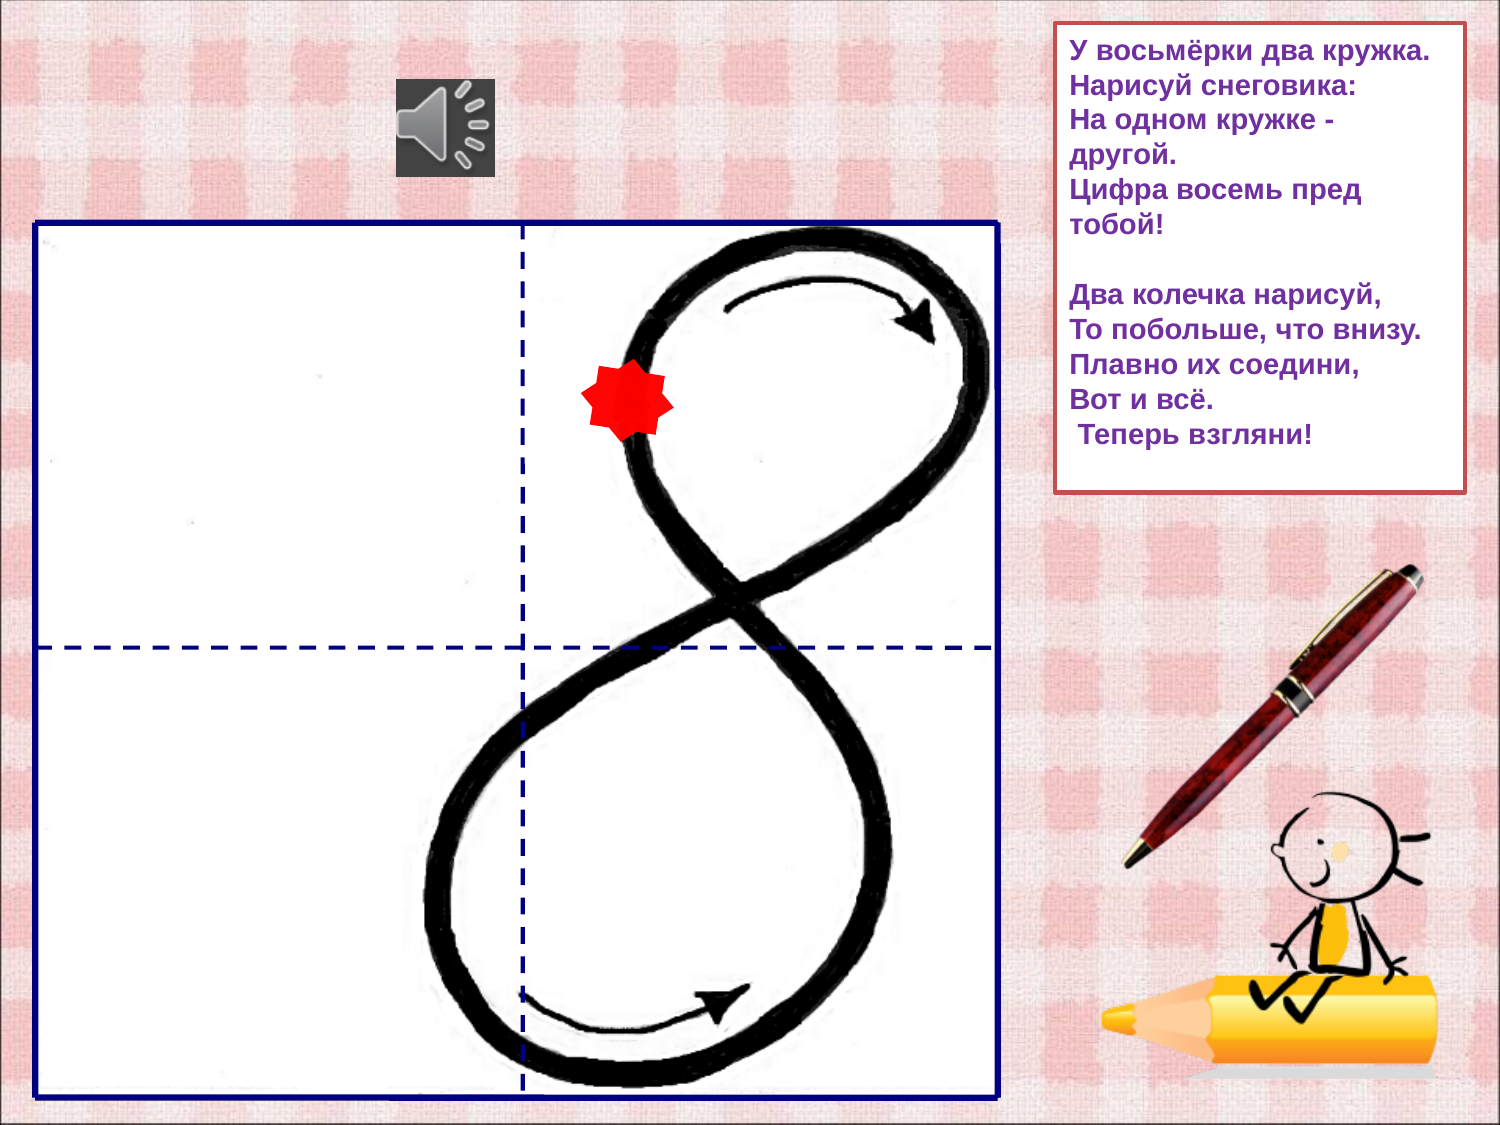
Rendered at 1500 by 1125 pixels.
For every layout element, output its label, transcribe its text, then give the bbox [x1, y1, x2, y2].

text_box У восьмёрки два кружка. Нарисуй снеговика: На одном кружке - другой. Цифра восемь пред тобой! Два колечка нарисуй, То побольше, что внизу. Плавно их соедини, Вот и всё. Теперь взгляни! [1053, 21, 1467, 495]
picture [0, 0, 1500, 1125]
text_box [34, 222, 998, 1098]
